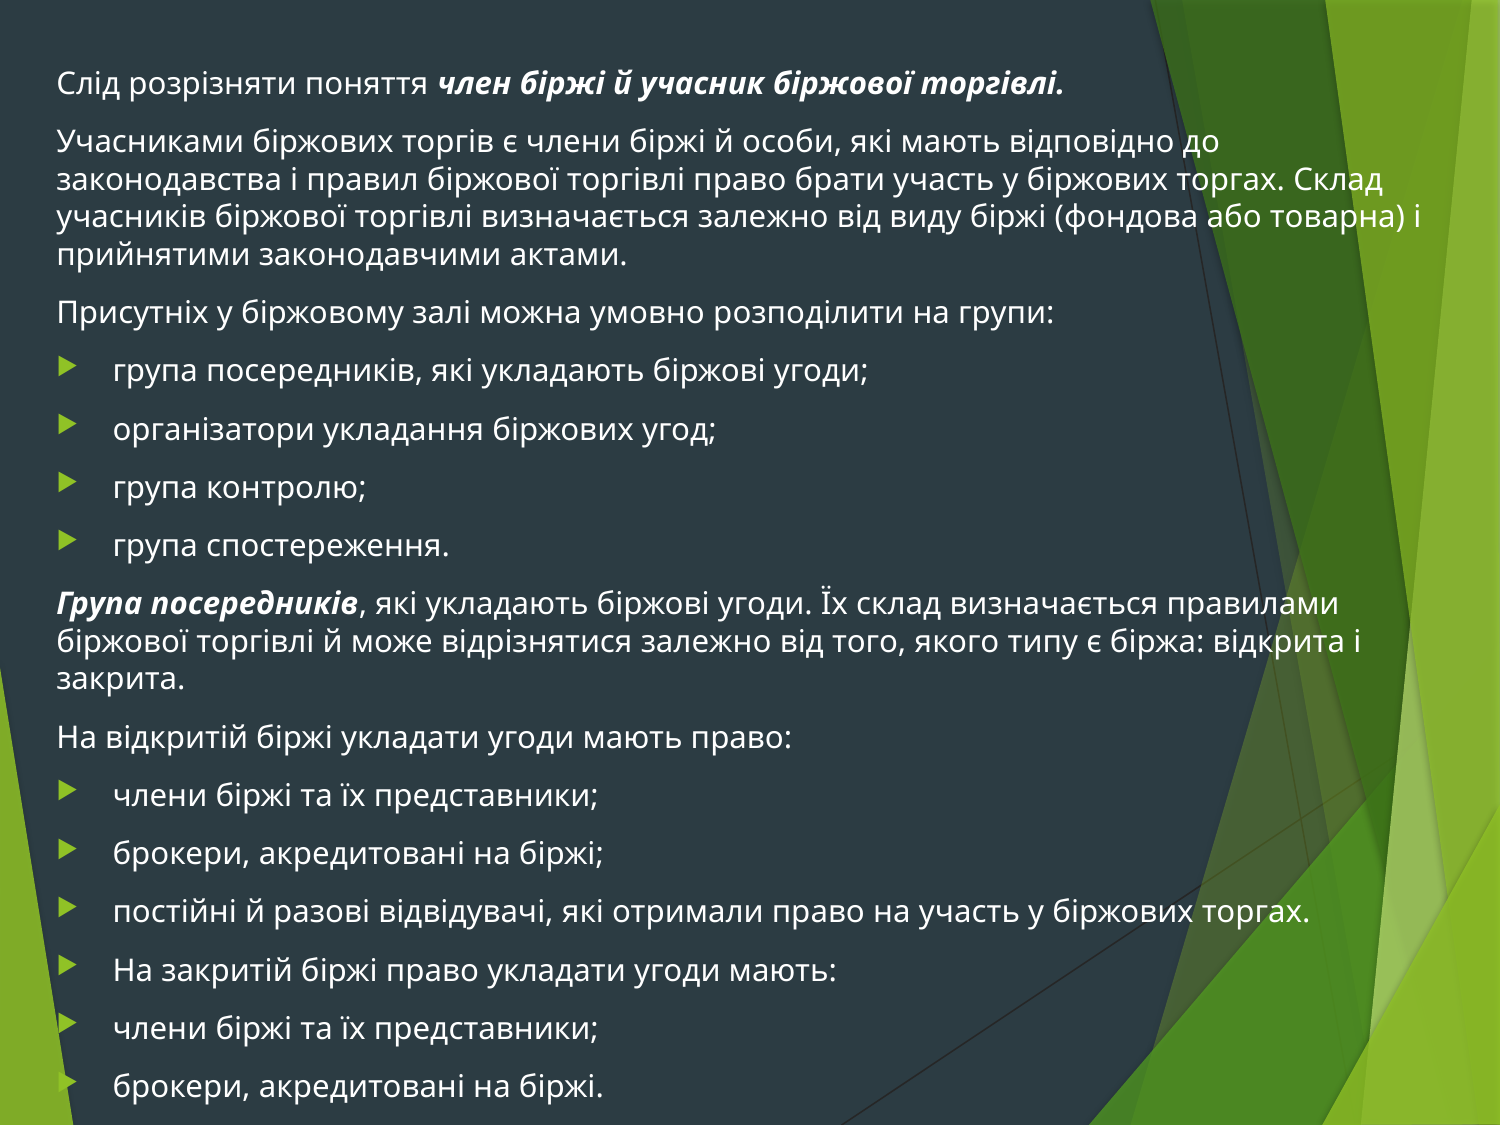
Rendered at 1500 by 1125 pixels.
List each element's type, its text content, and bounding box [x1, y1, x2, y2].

list Слід розрізняти поняття член біржі й учасник біржової торгівлі. Учасниками біржових торгів є члени біржі й особи, які мають відповідно до законодавства і правил біржової торгівлі право брати участь у біржових торгах. Склад учасників біржової торгівлі визначається залежно від виду біржі (фондова або товарна) і прийнятими законодавчими актами. Присутніх у біржовому залі можна умовно розподілити на групи: група посередників, які укладають біржові угоди; організатори укладання біржових угод; група контролю; група спостереження. Група посередників, які укладають біржові угоди. Їх склад визначається правилами біржової торгівлі й може відрізнятися залежно від того, якого типу є біржа: відкрита і закрита. На відкритій біржі укладати угоди мають право: члени біржі та їх представники; брокери, акредитовані на біржі; постійні й разові відвідувачі, які отримали право на участь у біржових торгах. На закритій біржі право укладати угоди мають: члени біржі та їх представники; брокери, акредитовані на біржі. [41, 0, 1467, 1040]
